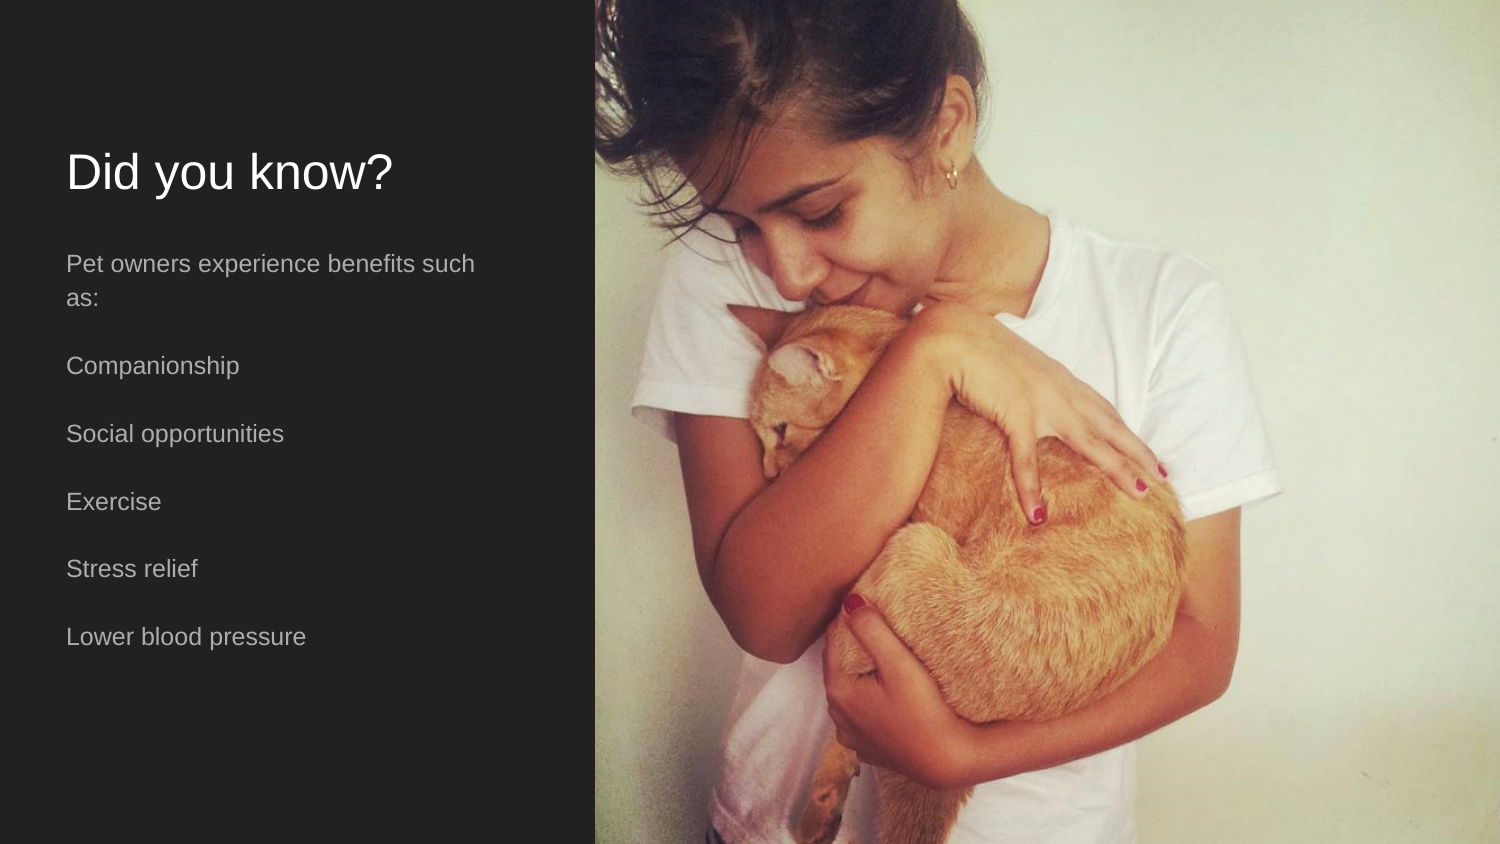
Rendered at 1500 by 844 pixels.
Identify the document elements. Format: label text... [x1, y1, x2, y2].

list Pet owners experience benefits such as: Companionship Social opportunities Exercise Stress relief Lower blood pressure [51, 227, 512, 750]
title Did you know? [51, 91, 512, 216]
picture [594, 0, 1500, 844]
